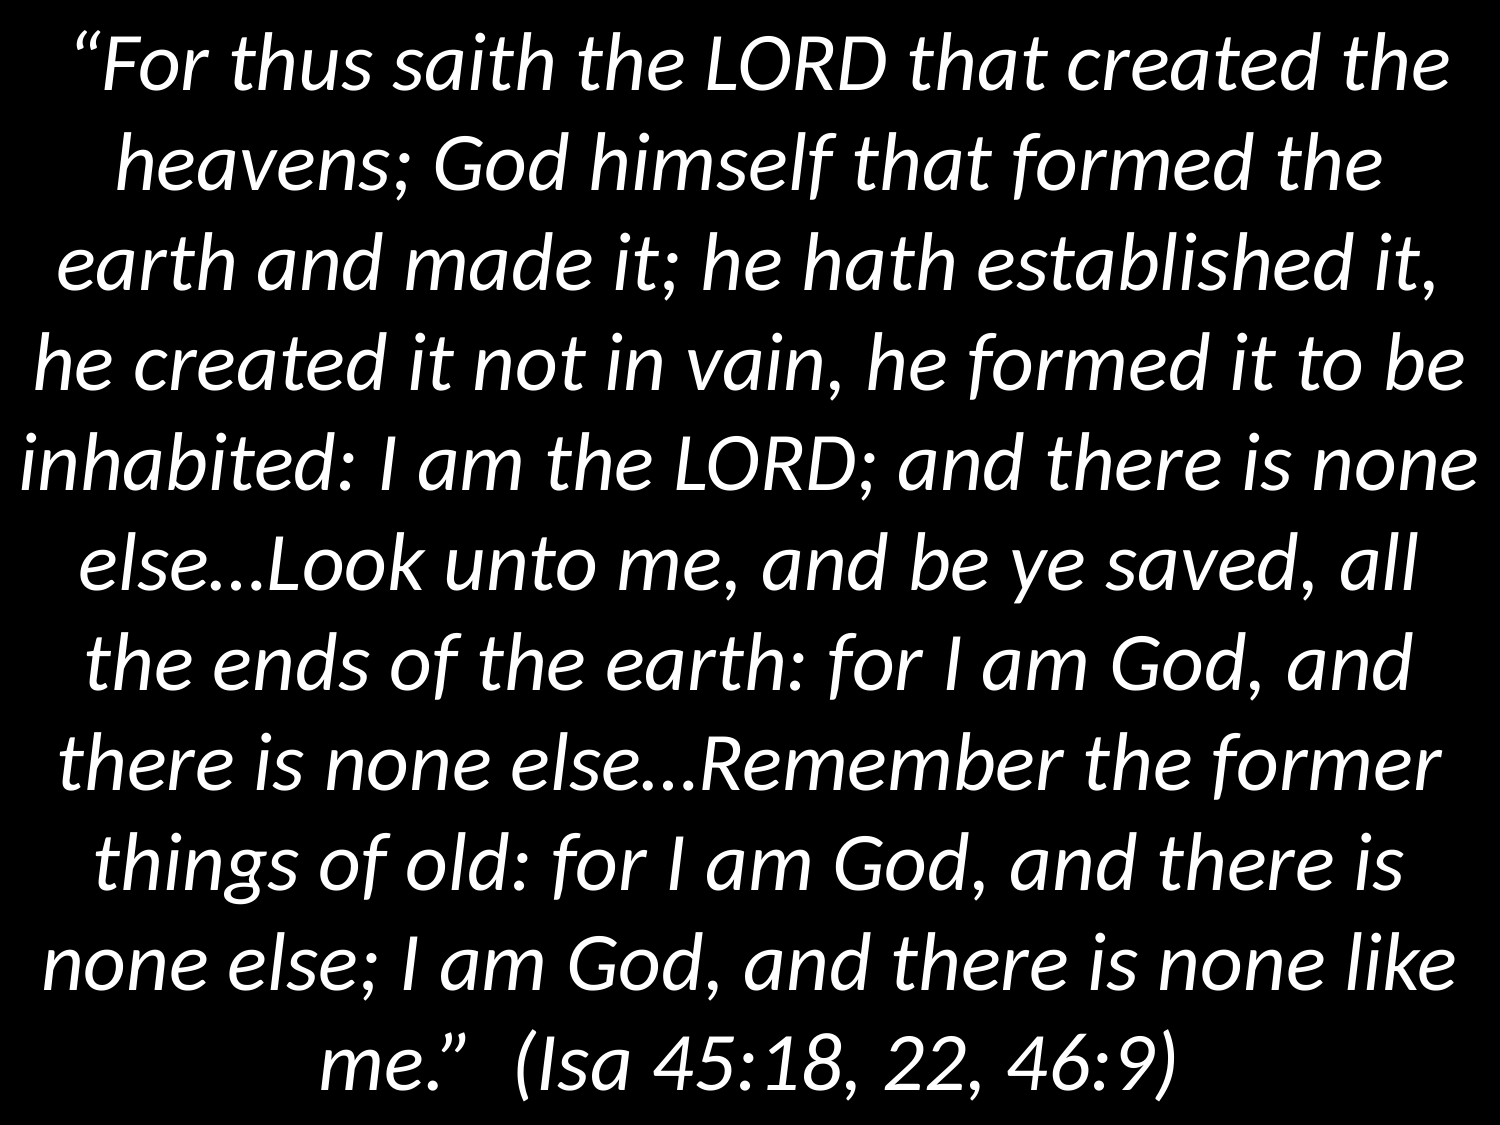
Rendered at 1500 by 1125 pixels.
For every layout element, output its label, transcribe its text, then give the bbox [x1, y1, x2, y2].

text_box “For thus saith the LORD that created the heavens; God himself that formed the earth and made it; he hath established it, he created it not in vain, he formed it to be inhabited: I am the LORD; and there is none else…Look unto me, and be ye saved, all the ends of the earth: for I am God, and there is none else…Remember the former things of old: for I am God, and there is none else; I am God, and there is none like me.” (Isa 45:18, 22, 46:9) [0, 0, 1500, 1115]
